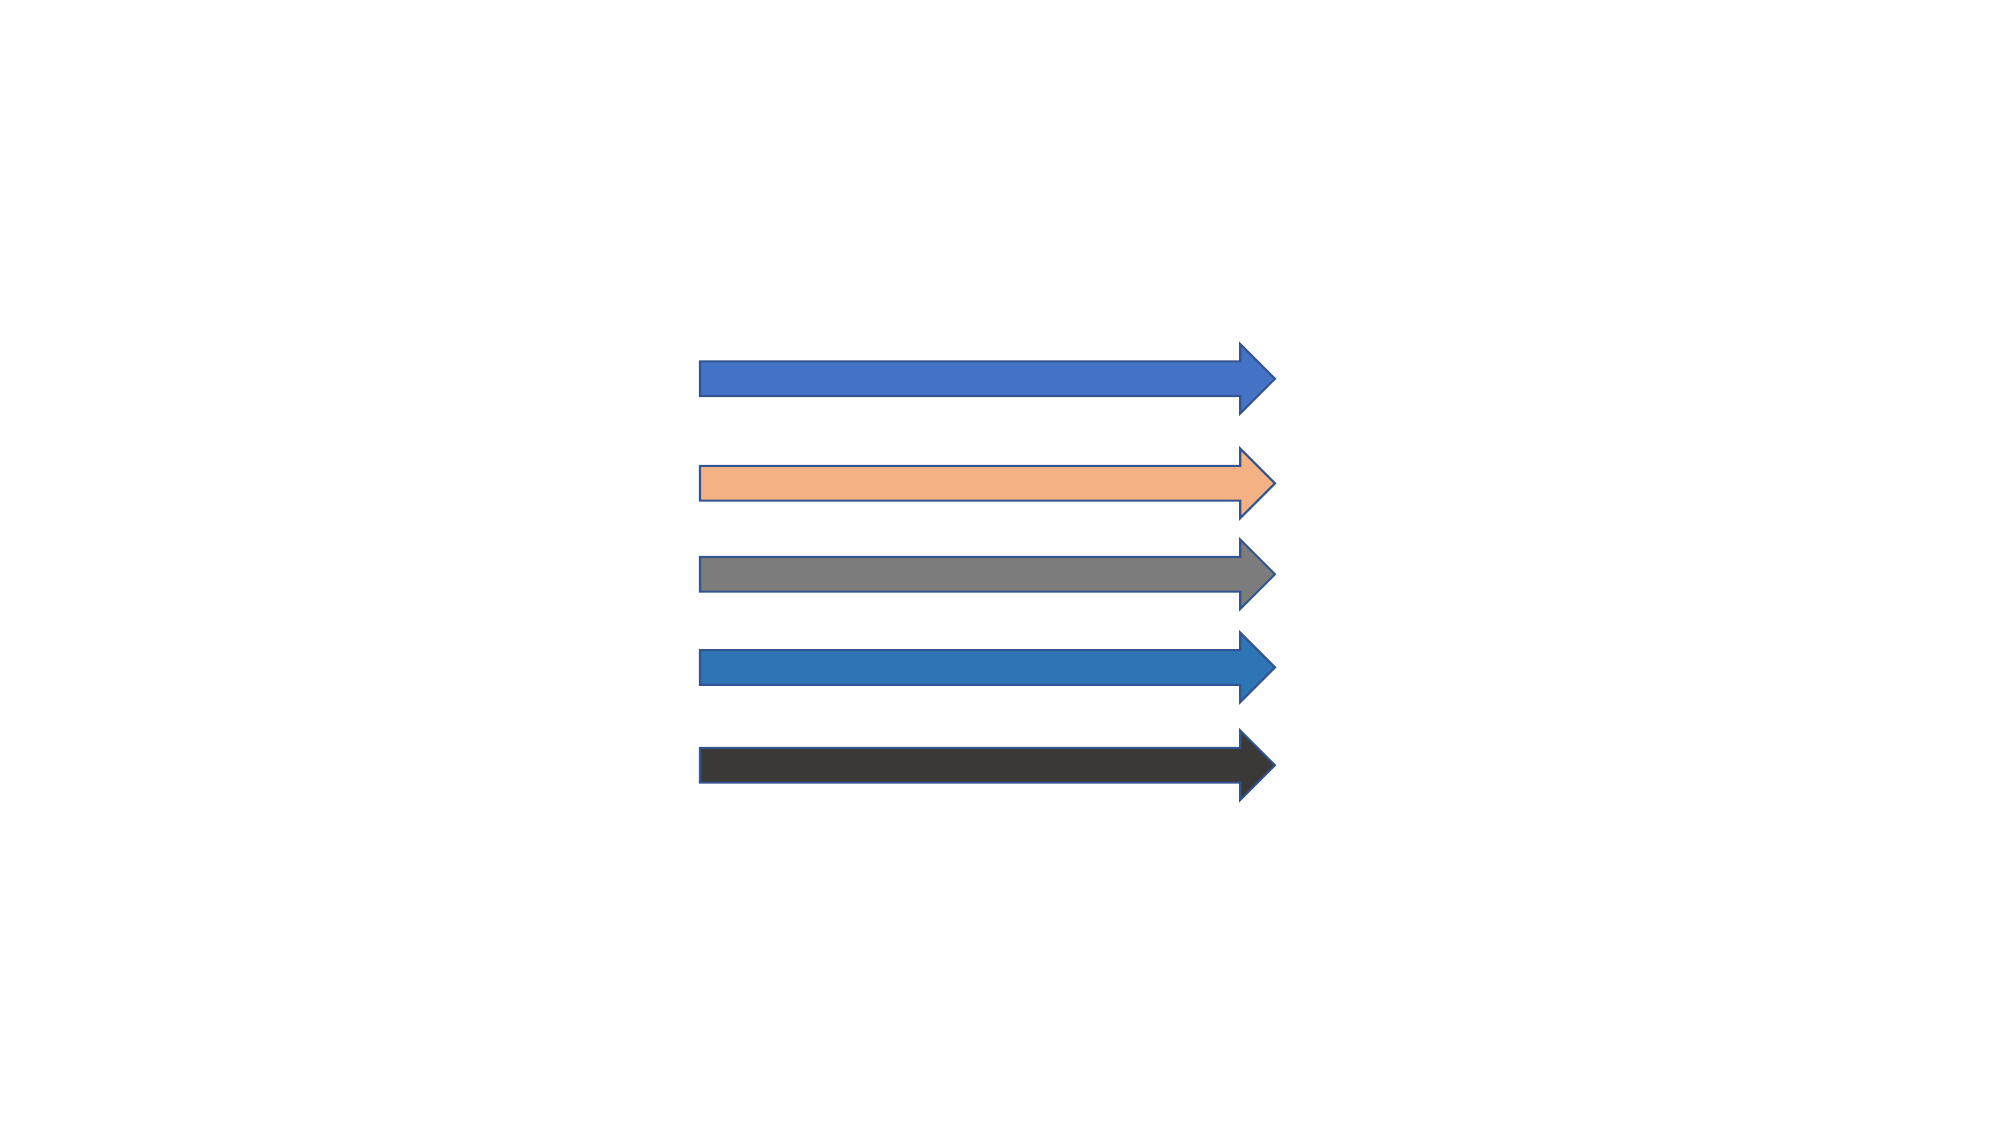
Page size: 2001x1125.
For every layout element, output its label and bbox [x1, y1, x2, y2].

text_box [699, 344, 1275, 800]
